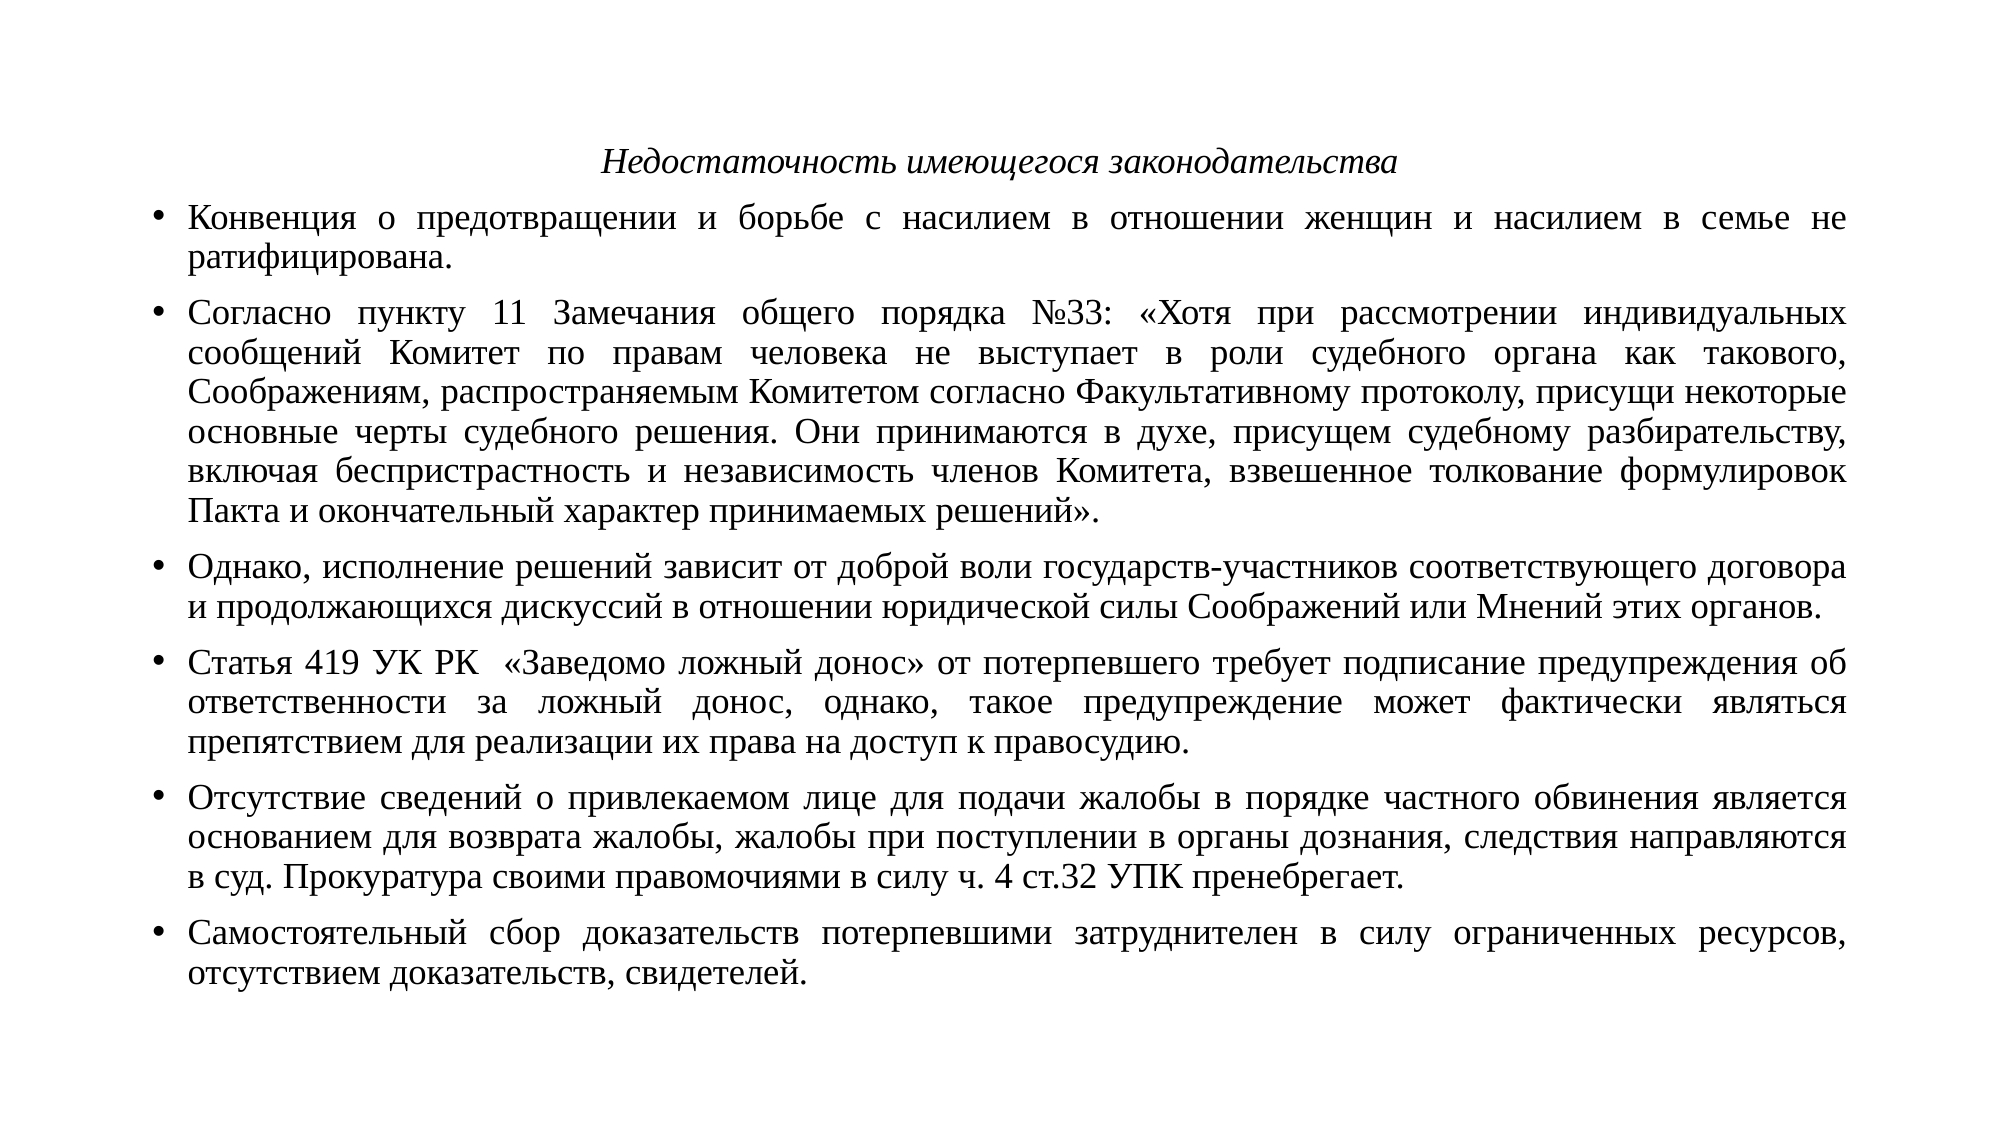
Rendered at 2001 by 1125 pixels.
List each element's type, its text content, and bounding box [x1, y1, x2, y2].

list Недостаточность имеющегося законодательства Конвенция о предотвращении и борьбе с насилием в отношении женщин и насилием в семье не ратифицирована. Согласно пункту 11 Замечания общего порядка №33: «Хотя при рассмотрении индивидуальных сообщений Комитет по правам человека не выступает в роли судебного органа как такового, Соображениям, распространяемым Комитетом согласно Факультативному протоколу, присущи некоторые основные черты судебного решения. Они принимаются в духе, присущем судебному разбирательству, включая беспристрастность и независимость членов Комитета, взвешенное толкование формулировок Пакта и окончательный характер принимаемых решений». Однако, исполнение решений зависит от доброй воли государств-участников соответствующего договора и продолжающихся дискуссий в отношении юридической силы Соображений или Мнений этих органов. Статья 419 УК РК «Заведомо ложный донос» от потерпевшего требует подписание предупреждения об ответственности за ложный донос, однако, такое предупреждение может фактически являться препятствием для реализации их права на доступ к правосудию. Отсутствие сведений о привлекаемом лице для подачи жалобы в порядке частного обвинения является основанием для возврата жалобы, жалобы при поступлении в органы дознания, следствия направляются в суд. Прокуратура своими правомочиями в силу ч. 4 ст.32 УПК пренебрегает. Самостоятельный сбор доказательств потерпевшими затруднителен в силу ограниченных ресурсов, отсутствием доказательств, свидетелей. [137, 133, 1863, 1014]
